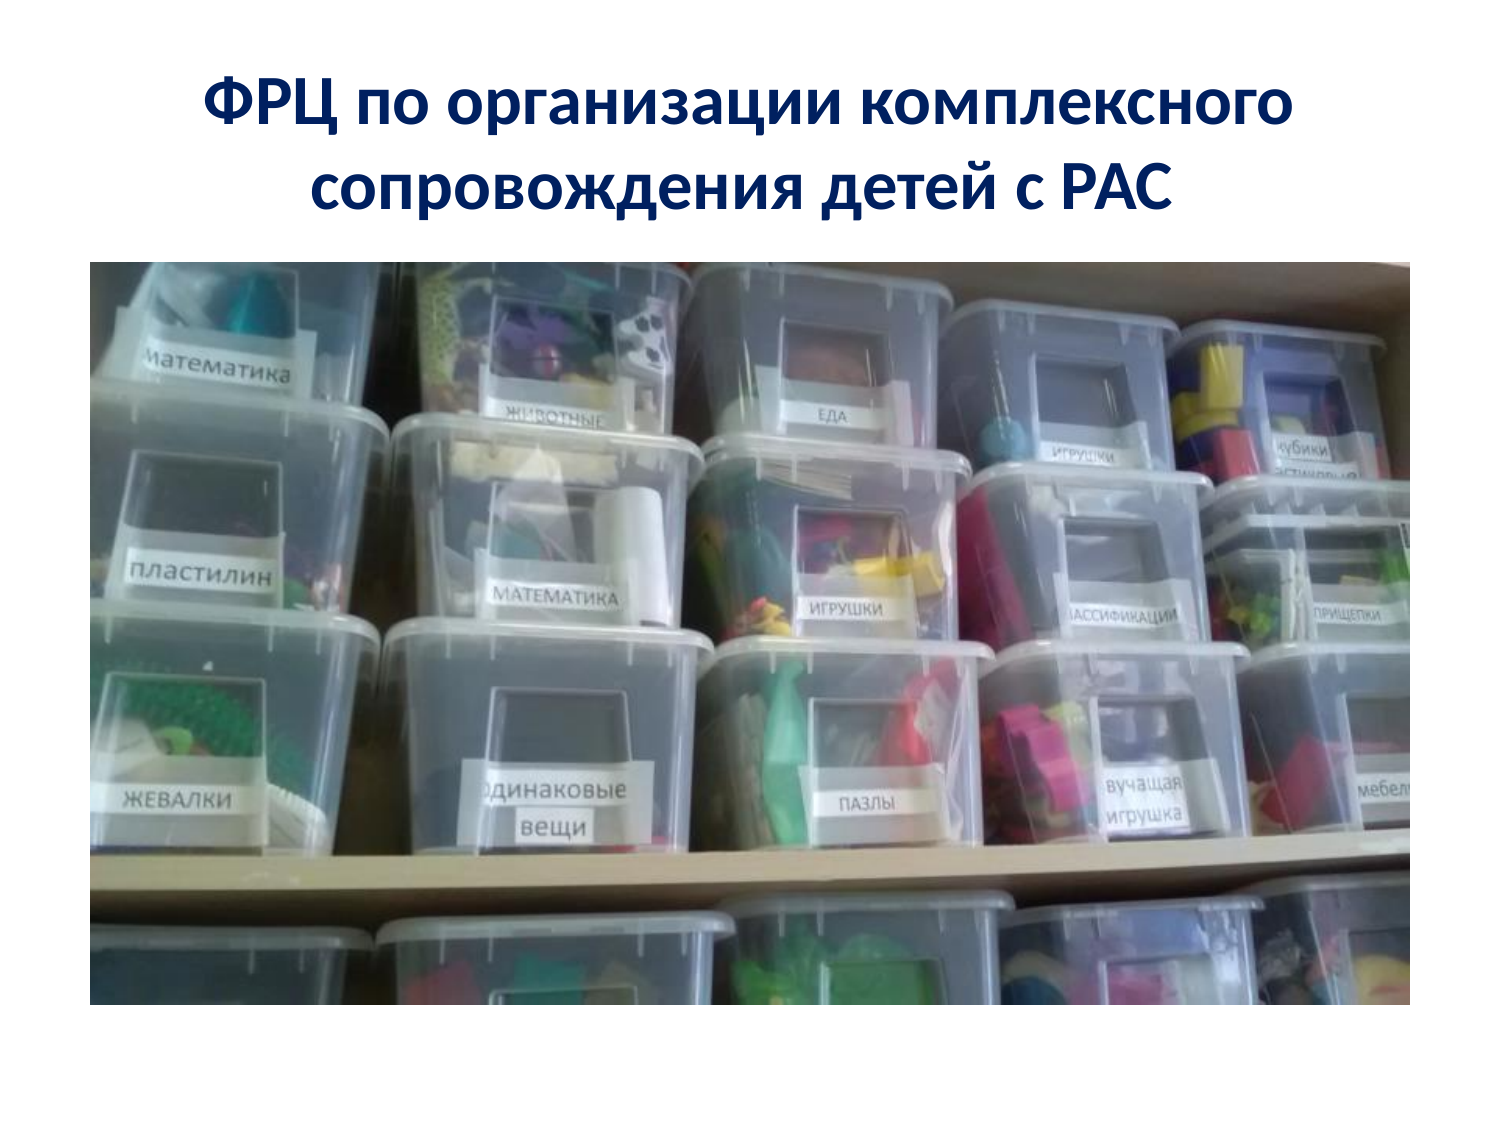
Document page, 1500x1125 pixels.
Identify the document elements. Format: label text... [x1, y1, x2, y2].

title ФРЦ по организации комплексного сопровождения детей с РАС [75, 45, 1425, 233]
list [89, 262, 1411, 1006]
